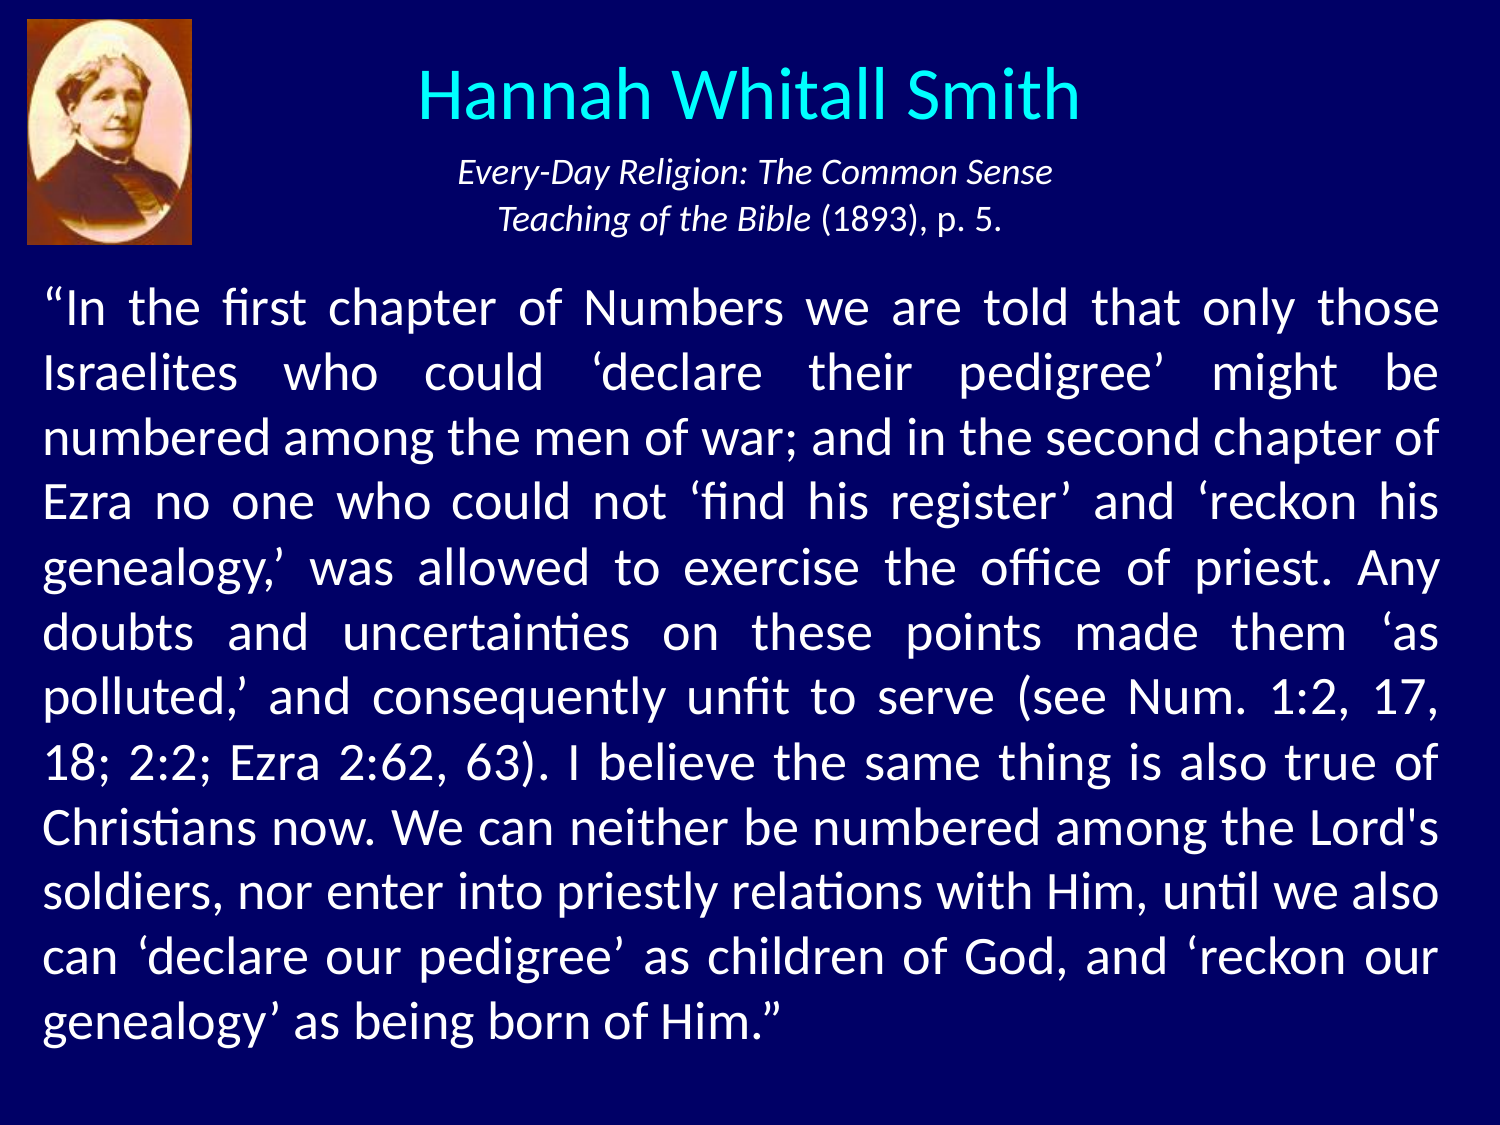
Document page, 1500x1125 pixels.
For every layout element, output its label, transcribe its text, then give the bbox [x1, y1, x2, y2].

text_box “In the first chapter of Numbers we are told that only those Israelites who could ‘declare their pedigree’ might be numbered among the men of war; and in the second chapter of Ezra no one who could not ‘find his register’ and ‘reckon his genealogy,’ was allowed to exercise the office of priest. Any doubts and uncertainties on these points made them ‘as polluted,’ and consequently unfit to serve (see Num. 1:2, 17, 18; 2:2; Ezra 2:62, 63). I believe the same thing is also true of Christians now. We can neither be numbered among the Lord's soldiers, nor enter into priestly relations with Him, until we also can ‘declare our pedigree’ as children of God, and ‘reckon our genealogy’ as being born of Him.” [27, 263, 1458, 1084]
picture [27, 19, 192, 246]
text_box Hannah Whitall Smith Every-Day Religion: The Common Sense Teaching of the Bible (1893), p. 5. [390, 38, 1110, 245]
